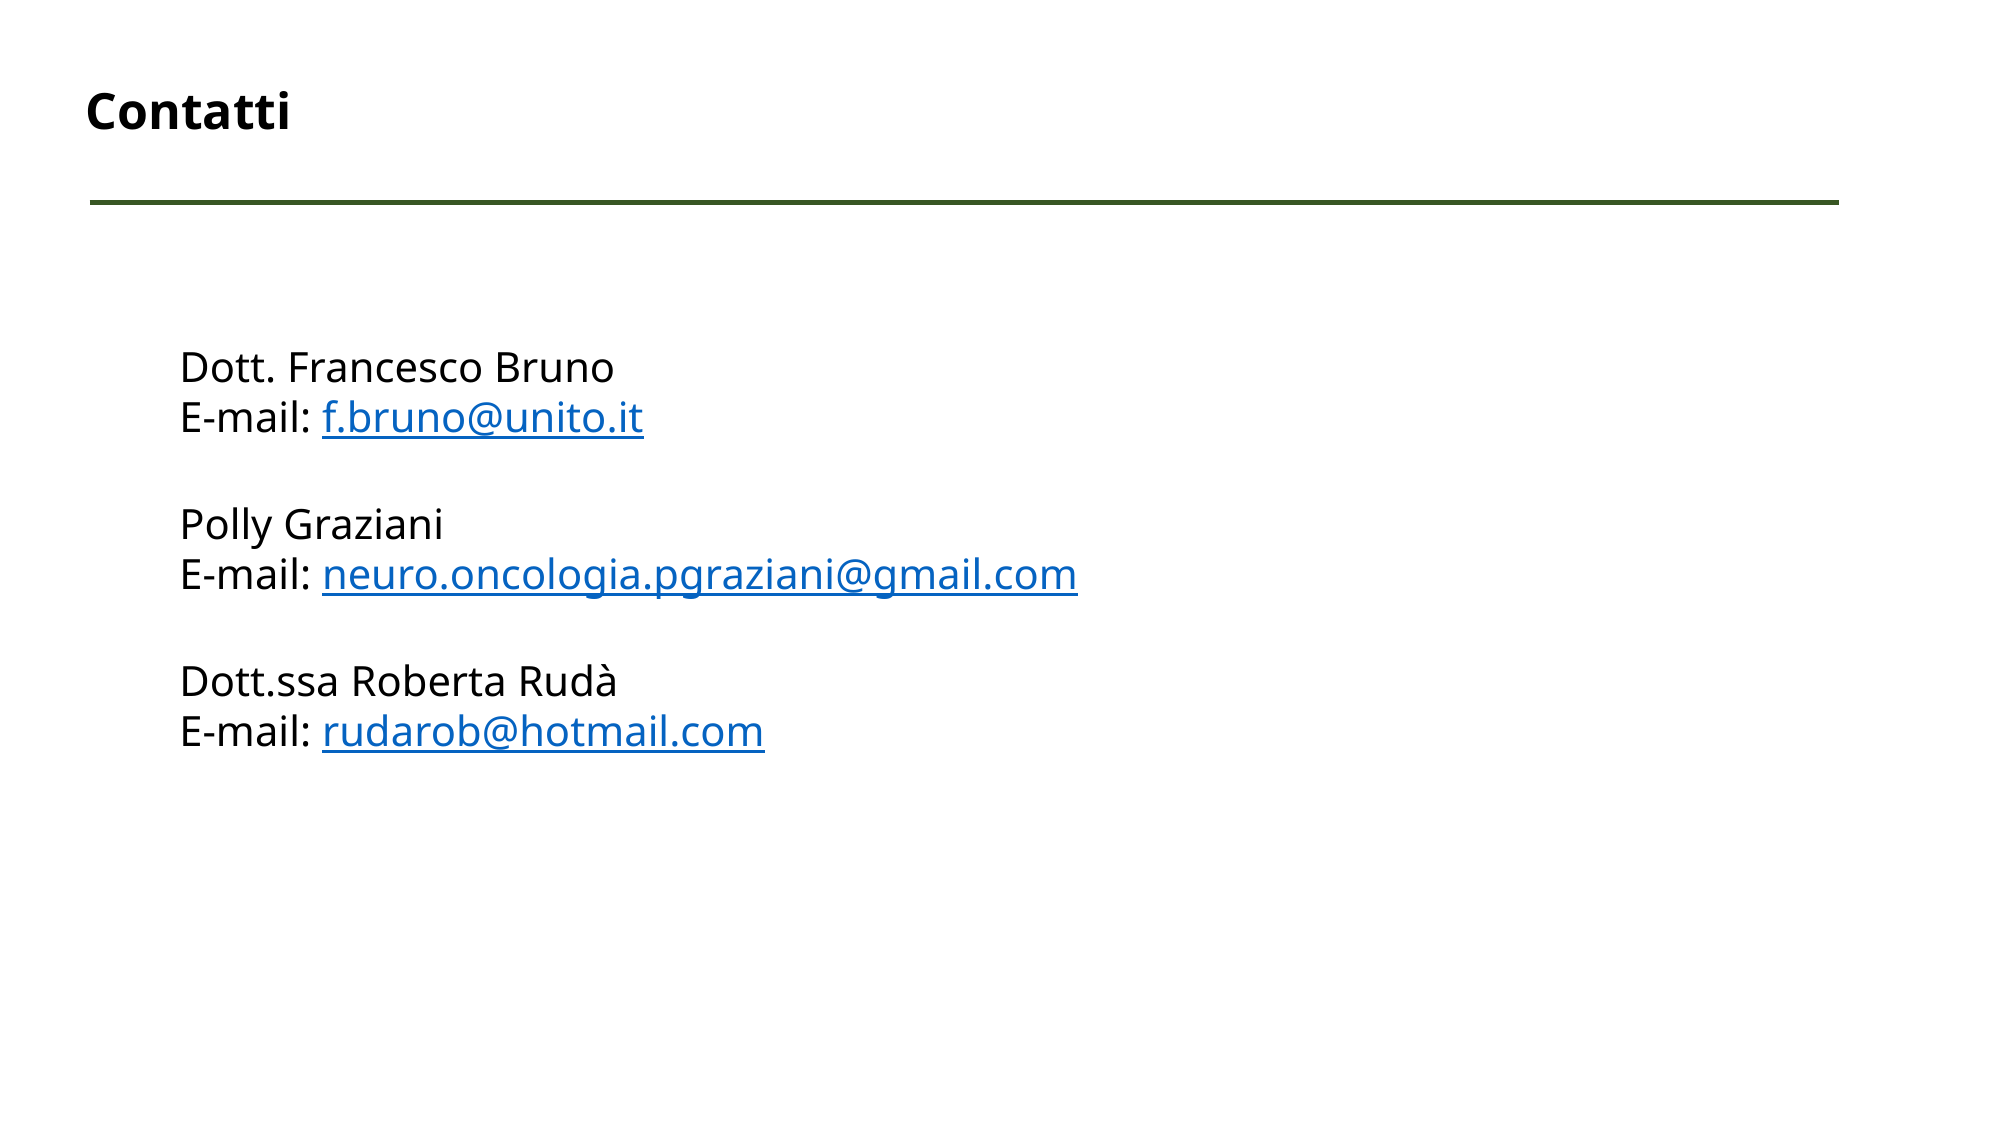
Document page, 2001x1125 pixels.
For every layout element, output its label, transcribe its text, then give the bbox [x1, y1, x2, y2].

text_box Dott. Francesco Bruno E-mail: f.bruno@unito.it Polly Graziani E-mail: neuro.oncologia.pgraziani@gmail.com Dott.ssa Roberta Rudà E-mail: rudarob@hotmail.com [89, 333, 1817, 770]
text_box Contatti [71, 71, 2000, 147]
